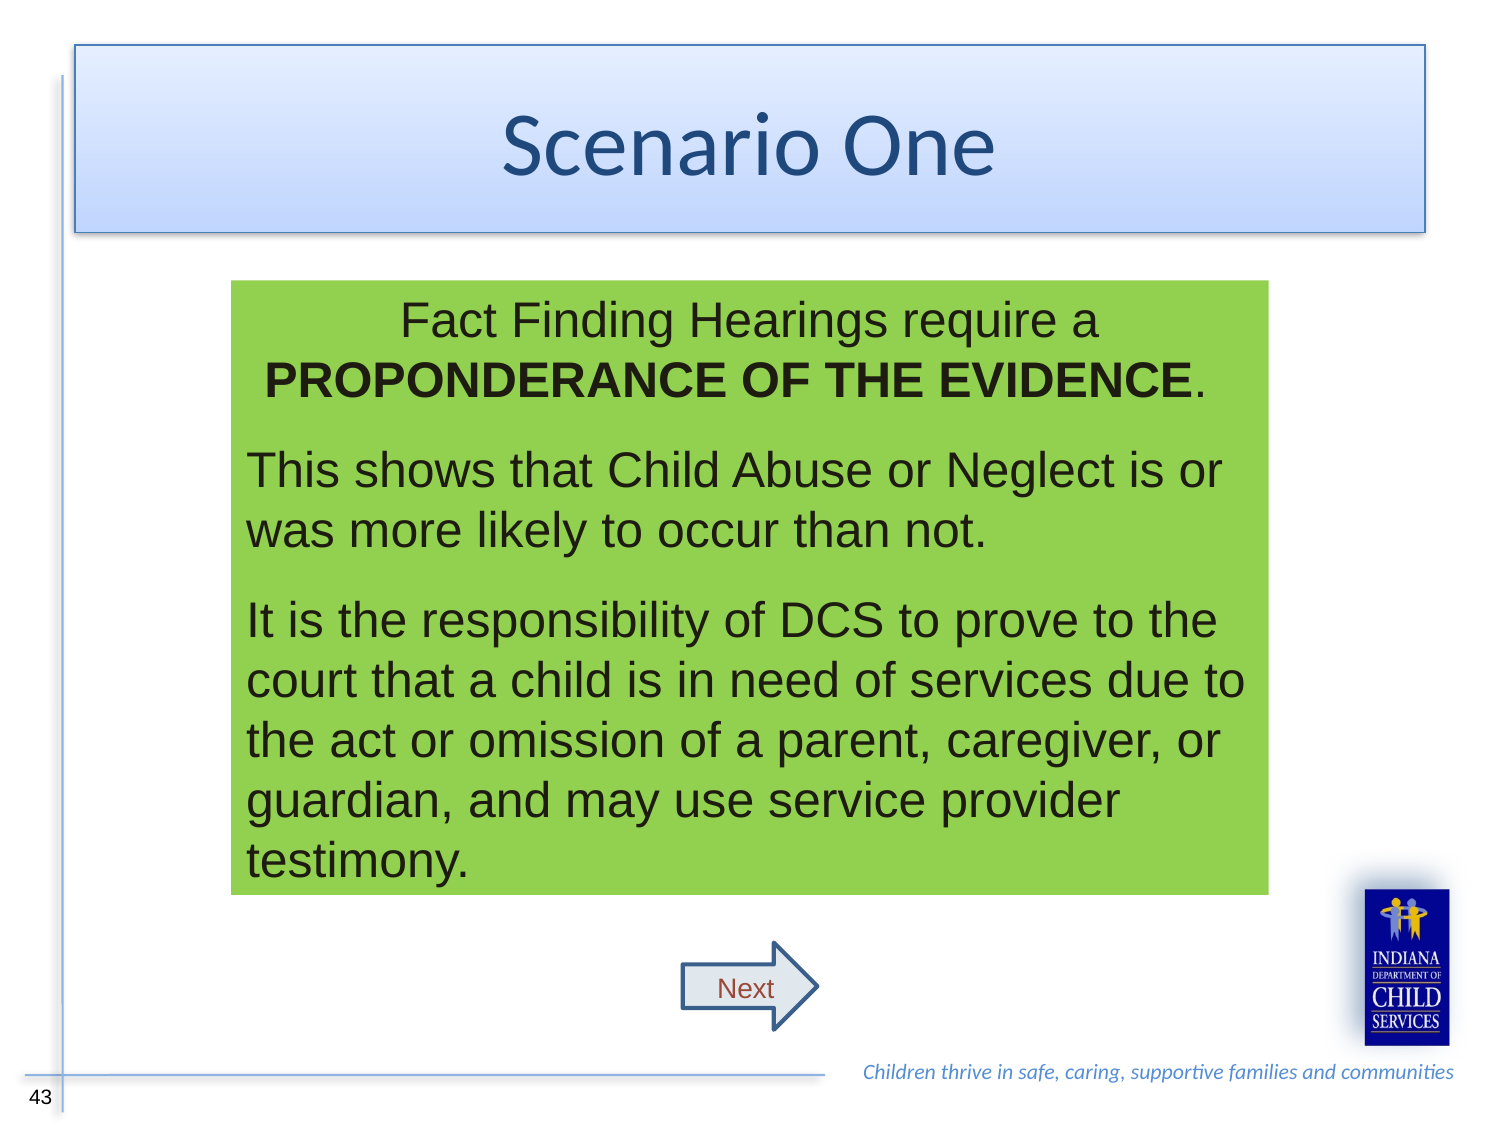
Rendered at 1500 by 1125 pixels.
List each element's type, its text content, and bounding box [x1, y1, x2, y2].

text_box Fact Finding Hearings require a PROPONDERANCE OF THE EVIDENCE. This shows that Child Abuse or Neglect is or was more likely to occur than not. It is the responsibility of DCS to prove to the court that a child is in need of services due to the act or omission of a parent, caregiver, or guardian, and may use service provider testimony. [231, 280, 1269, 895]
text_box 43 [14, 1076, 68, 1117]
title Scenario One [74, 44, 1426, 233]
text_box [682, 942, 818, 1030]
picture [1362, 887, 1452, 1053]
